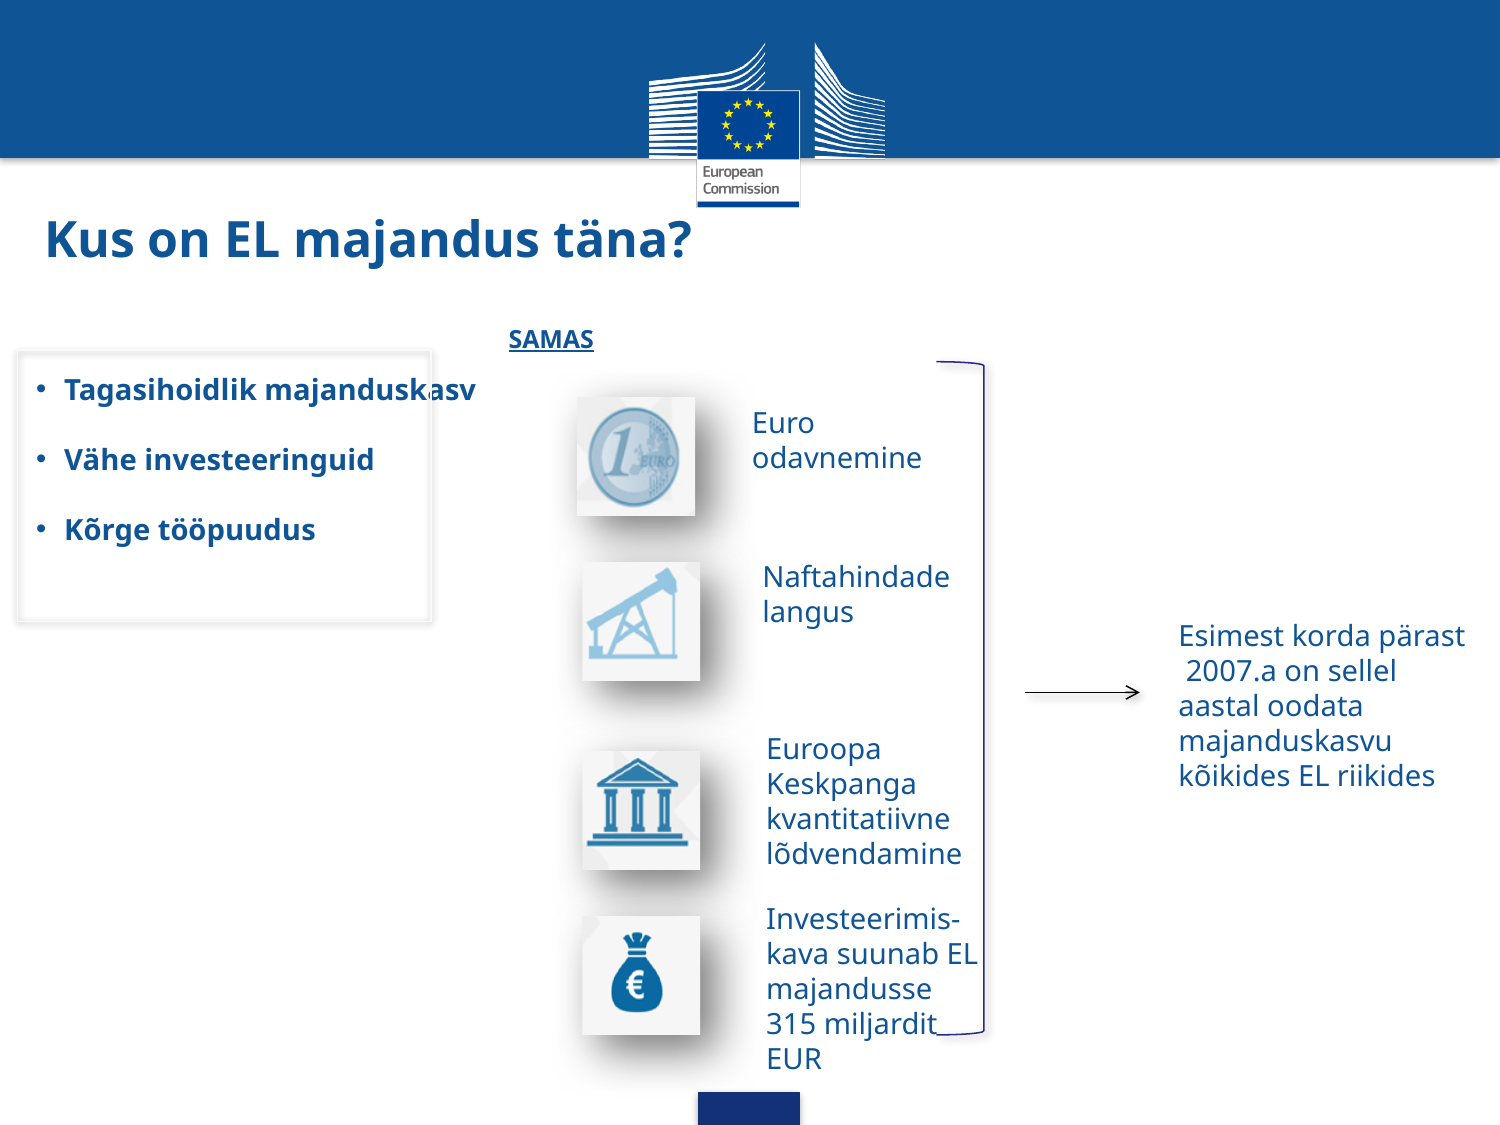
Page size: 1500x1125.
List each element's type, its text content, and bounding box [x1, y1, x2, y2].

picture [581, 751, 701, 870]
text_box Investeerimis-kava suunab EL majandusse 315 miljardit EUR [751, 893, 1010, 1083]
text_box Naftahindade langus [747, 550, 934, 636]
text_box Euro odavnemine [737, 397, 934, 482]
title Kus on EL majandus täna? [0, 184, 937, 292]
picture [576, 396, 696, 516]
picture [649, 42, 885, 184]
text_box [17, 349, 432, 622]
text_box Euroopa Keskpanga kvantitatiivne lõdvendamine [751, 723, 934, 878]
text_box Tagasihoidlik majanduskasv Vähe investeeringuid Kõrge tööpuudus [438, 364, 494, 589]
text_box SAMAS [493, 316, 609, 361]
text_box [936, 360, 985, 1036]
text_box Esimest korda pärast 2007.a on sellel aastal oodata majanduskasvu kõikides EL riikides [1163, 609, 1483, 800]
picture [581, 916, 701, 1036]
picture [581, 562, 701, 681]
